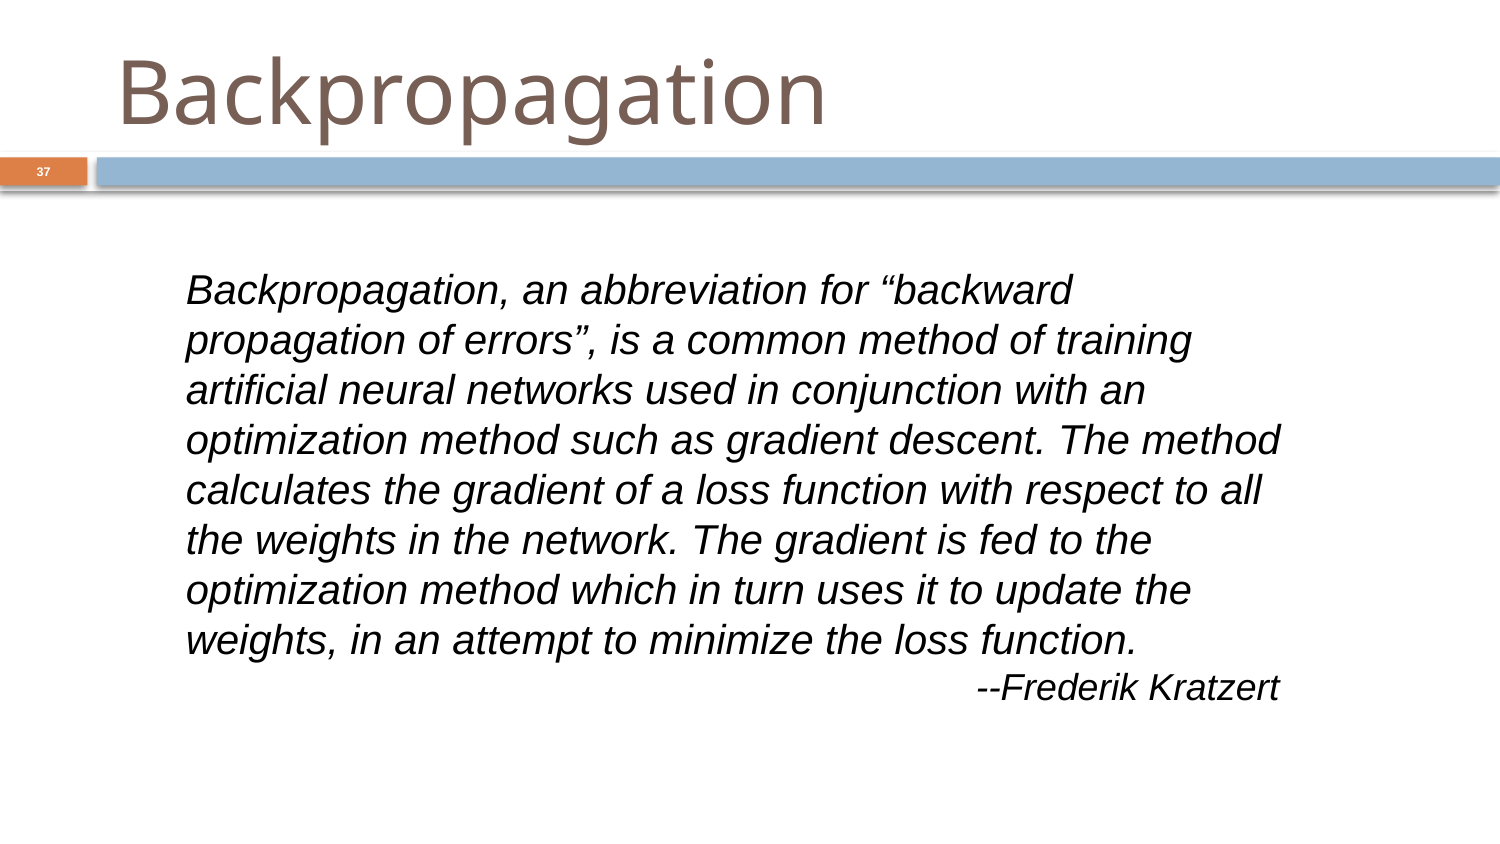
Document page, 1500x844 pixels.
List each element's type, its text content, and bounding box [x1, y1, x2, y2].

title Backpropagation [100, 28, 1438, 150]
slide_number 37 [0, 156, 88, 187]
text_box Backpropagation, an abbreviation for “backward propagation of errors”, is a common method of training artificial neural networks used in conjunction with an optimization method such as gradient descent. The method calculates the gradient of a loss function with respect to all the weights in the network. The gradient is fed to the optimization method which in turn uses it to update the weights, in an attempt to minimize the loss function. --Frederik Kratzert [171, 255, 1306, 716]
